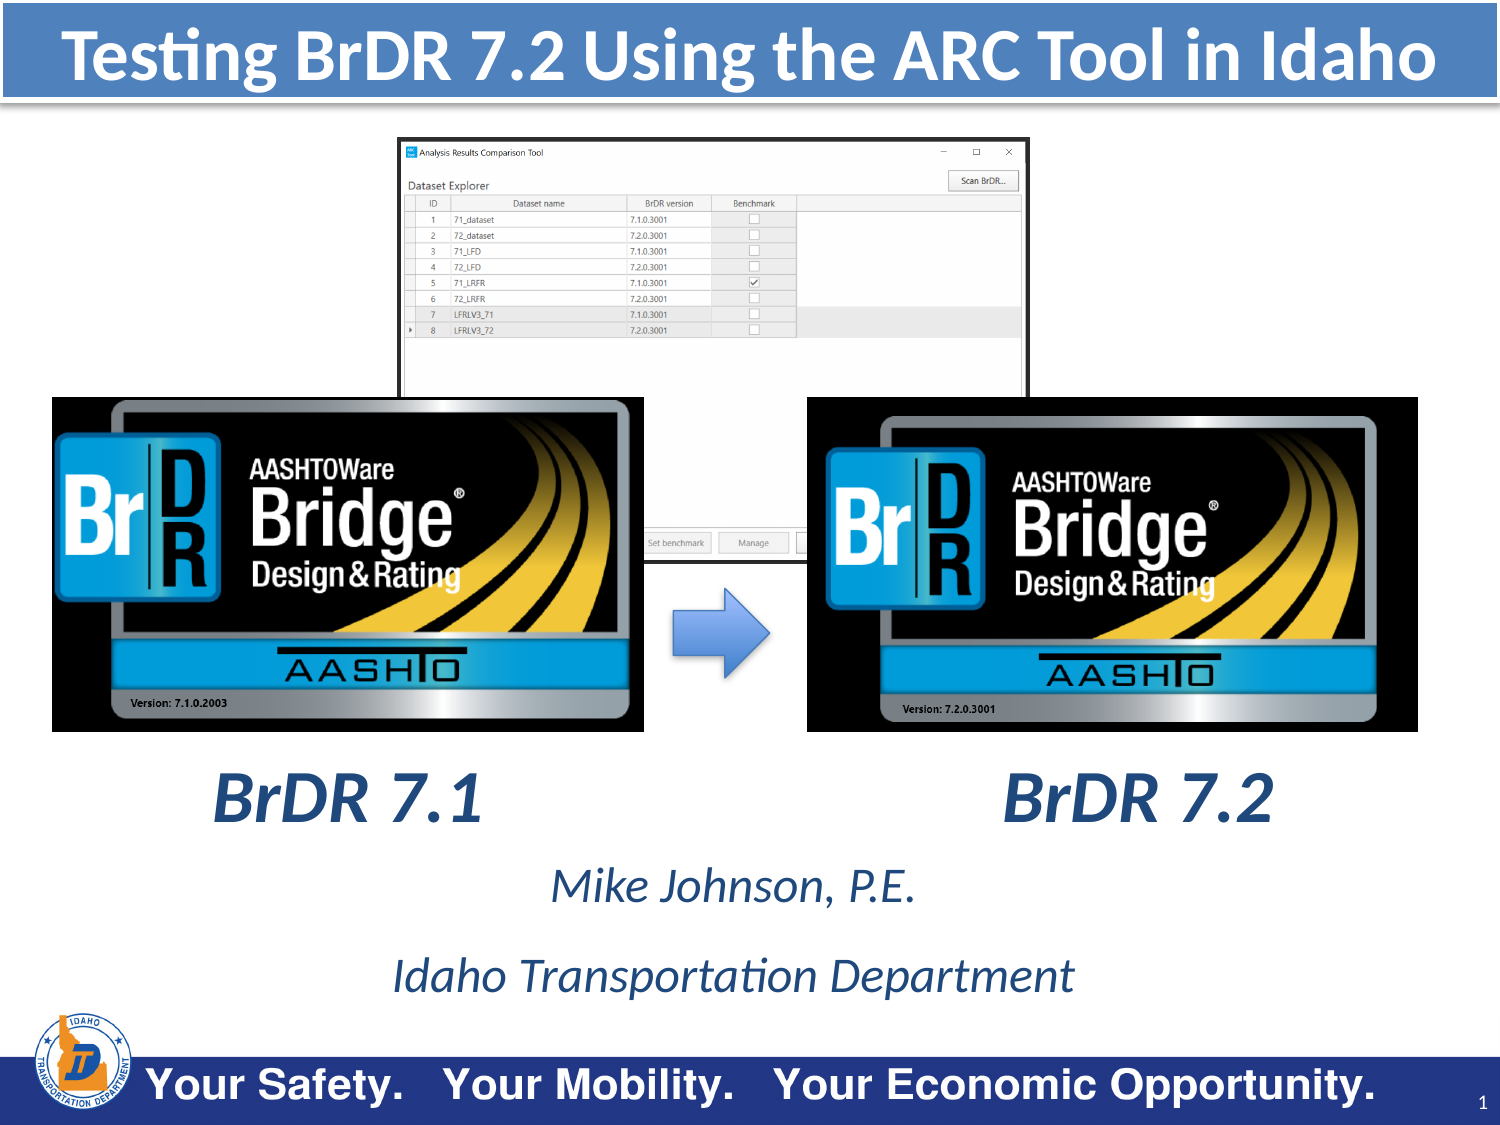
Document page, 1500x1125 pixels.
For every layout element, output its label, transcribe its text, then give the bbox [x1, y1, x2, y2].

slide_number 1 [1153, 1071, 1500, 1125]
text_box [672, 587, 771, 679]
picture [0, 1013, 1500, 1125]
text_box Mike Johnson, P.E. Idaho Transportation Department [361, 815, 1107, 1011]
title BrDR 7.2 [978, 741, 1298, 843]
text_box Testing BrDR 7.2 Using the ARC Tool in Idaho [0, 0, 1500, 103]
text_box BrDR 7.1 [188, 742, 508, 843]
picture [52, 137, 1419, 733]
